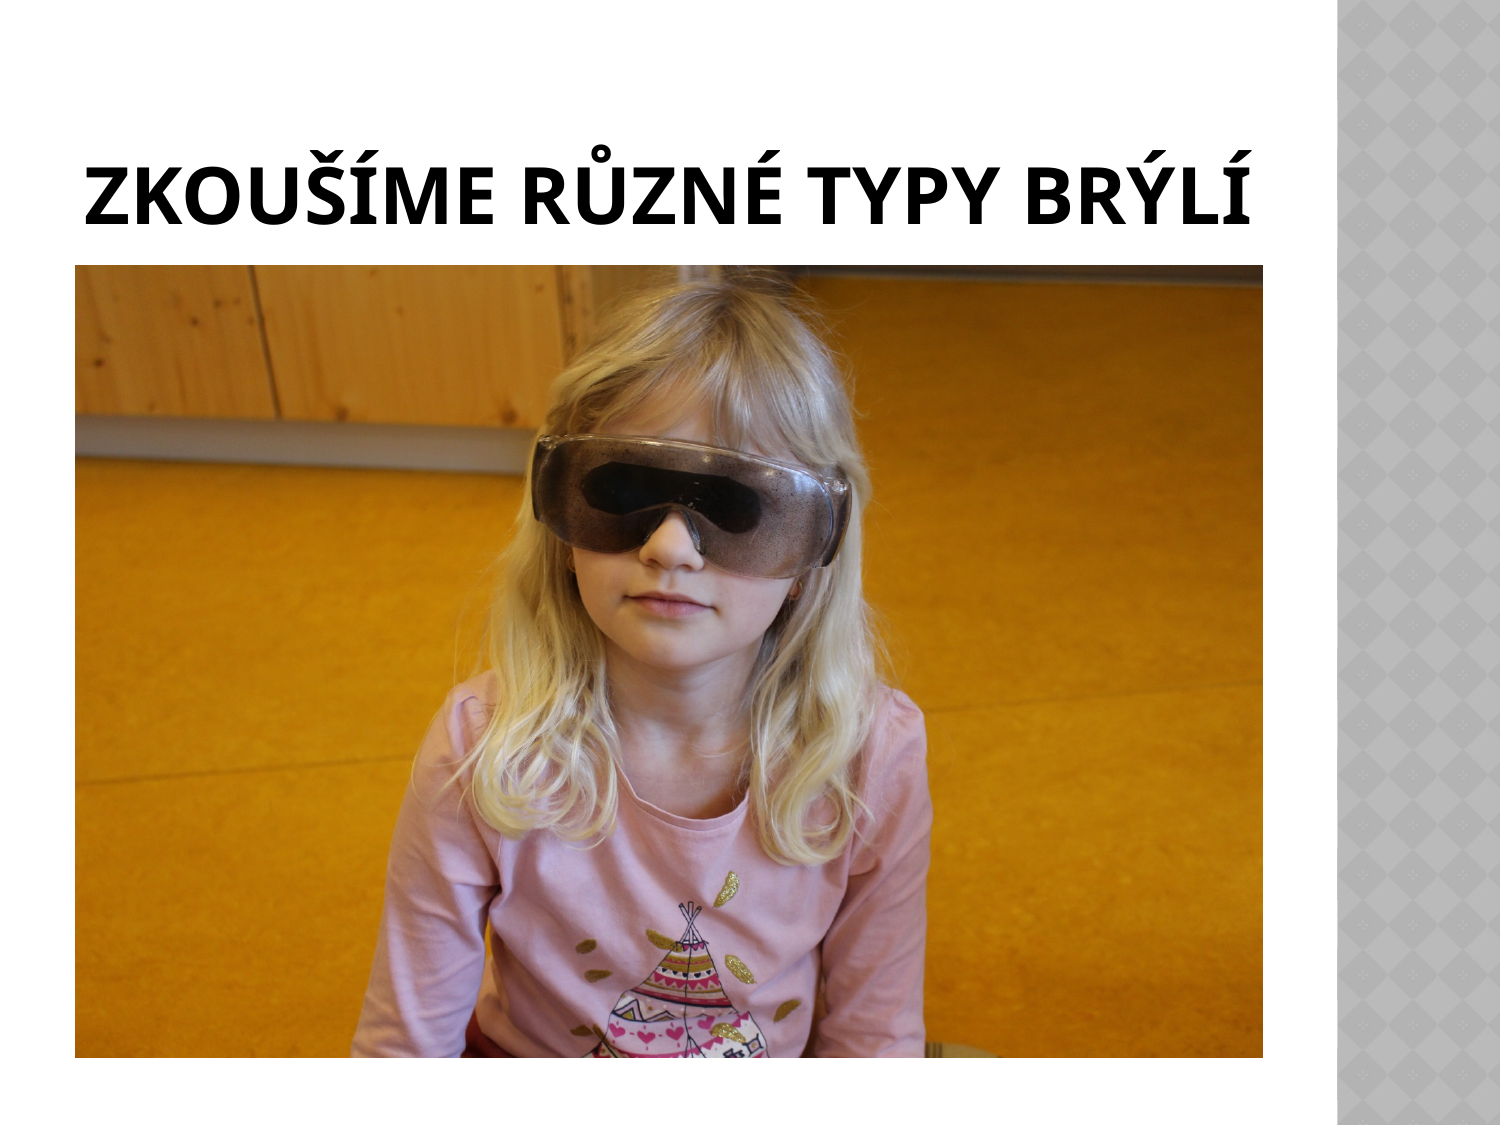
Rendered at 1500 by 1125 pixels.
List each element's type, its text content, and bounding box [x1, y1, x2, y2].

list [74, 265, 1263, 1058]
title Zkoušíme různé typy brýlí [75, 52, 1263, 240]
